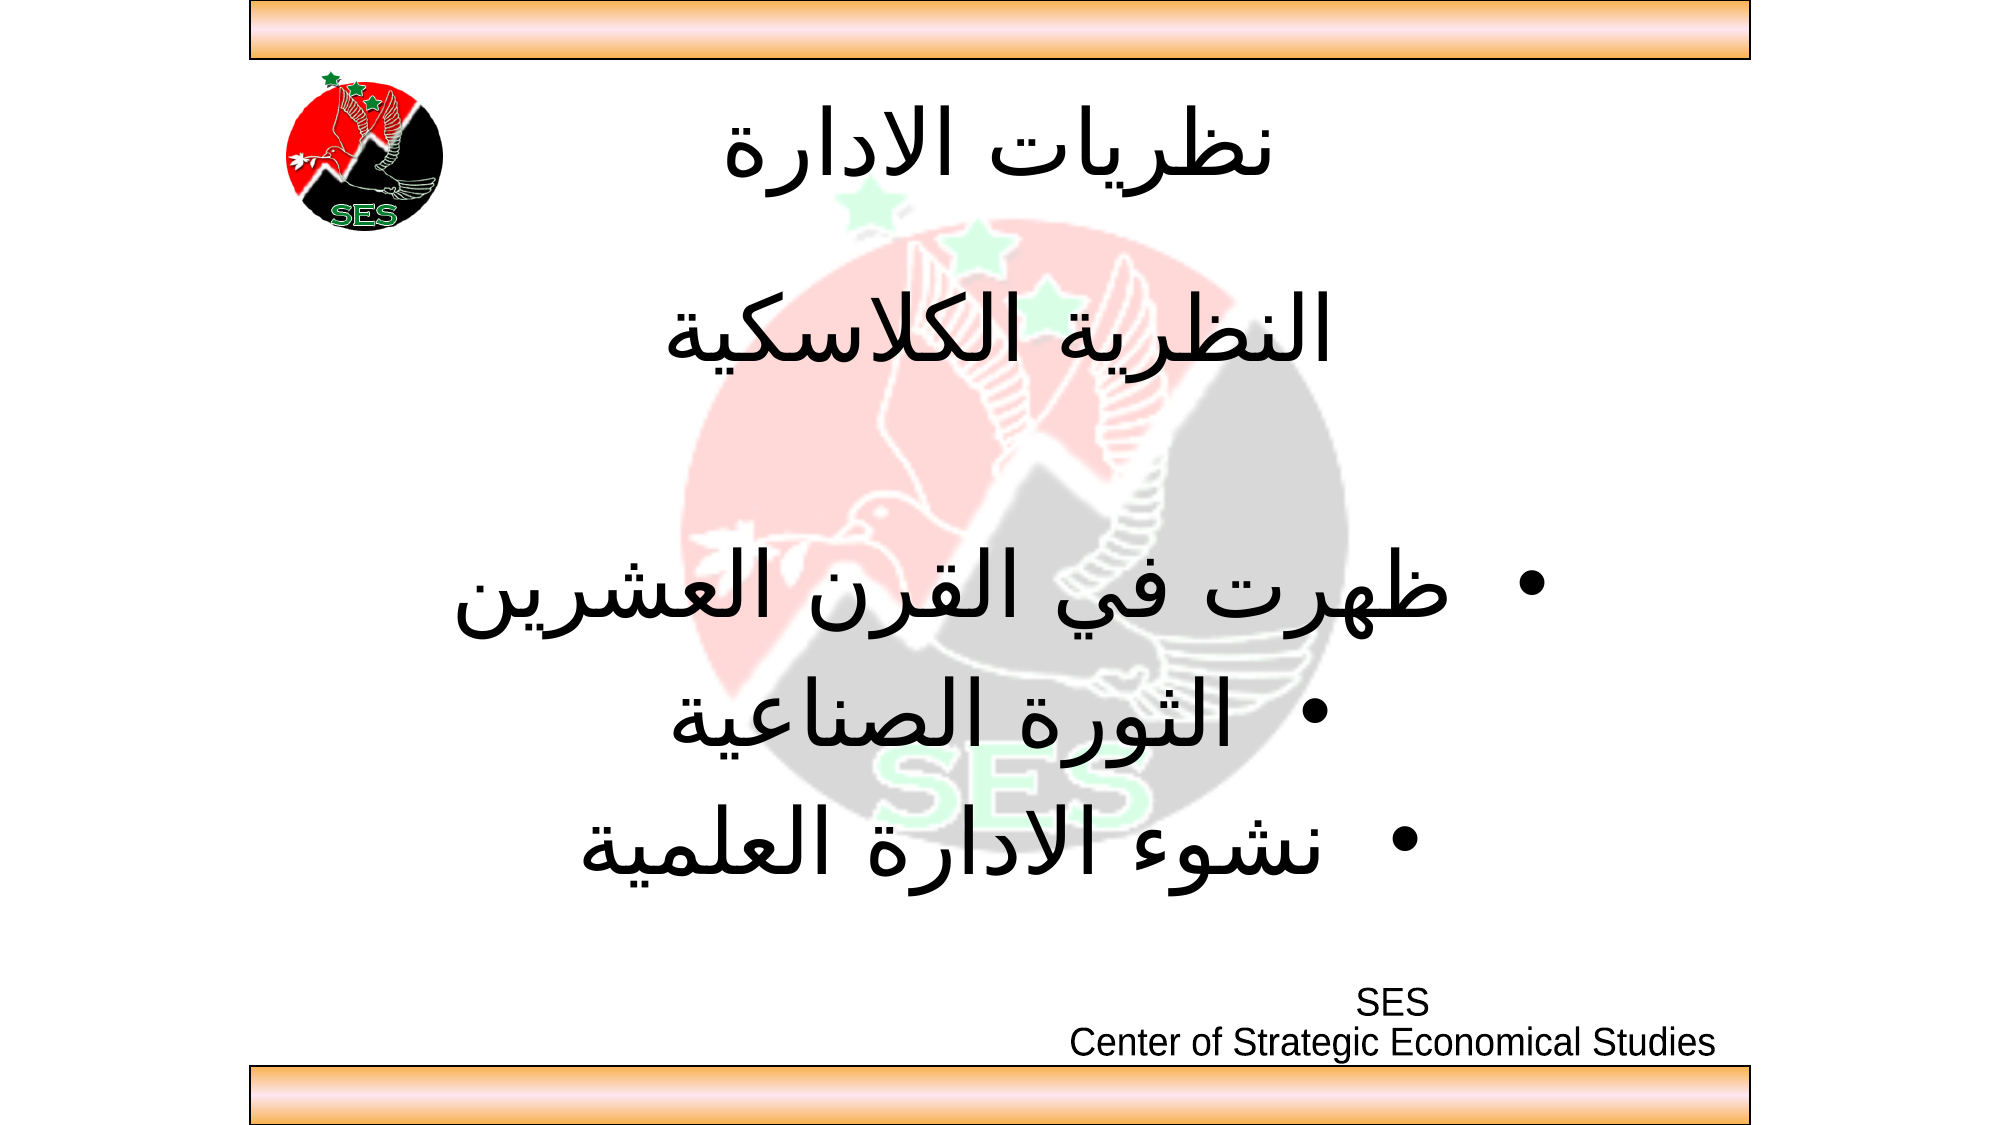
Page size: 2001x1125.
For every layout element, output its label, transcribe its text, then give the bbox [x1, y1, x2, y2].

text_box النظرية الكلاسكية ظهرت في القرن العشرين الثورة الصناعية نشوء الادارة العلمية [324, 262, 1675, 1005]
title نظريات الادارة [99, 45, 1900, 233]
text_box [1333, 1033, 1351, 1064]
picture [524, 137, 1488, 887]
text_box [249, 1065, 1750, 1125]
text_box [249, 0, 1750, 45]
picture [249, 62, 476, 238]
